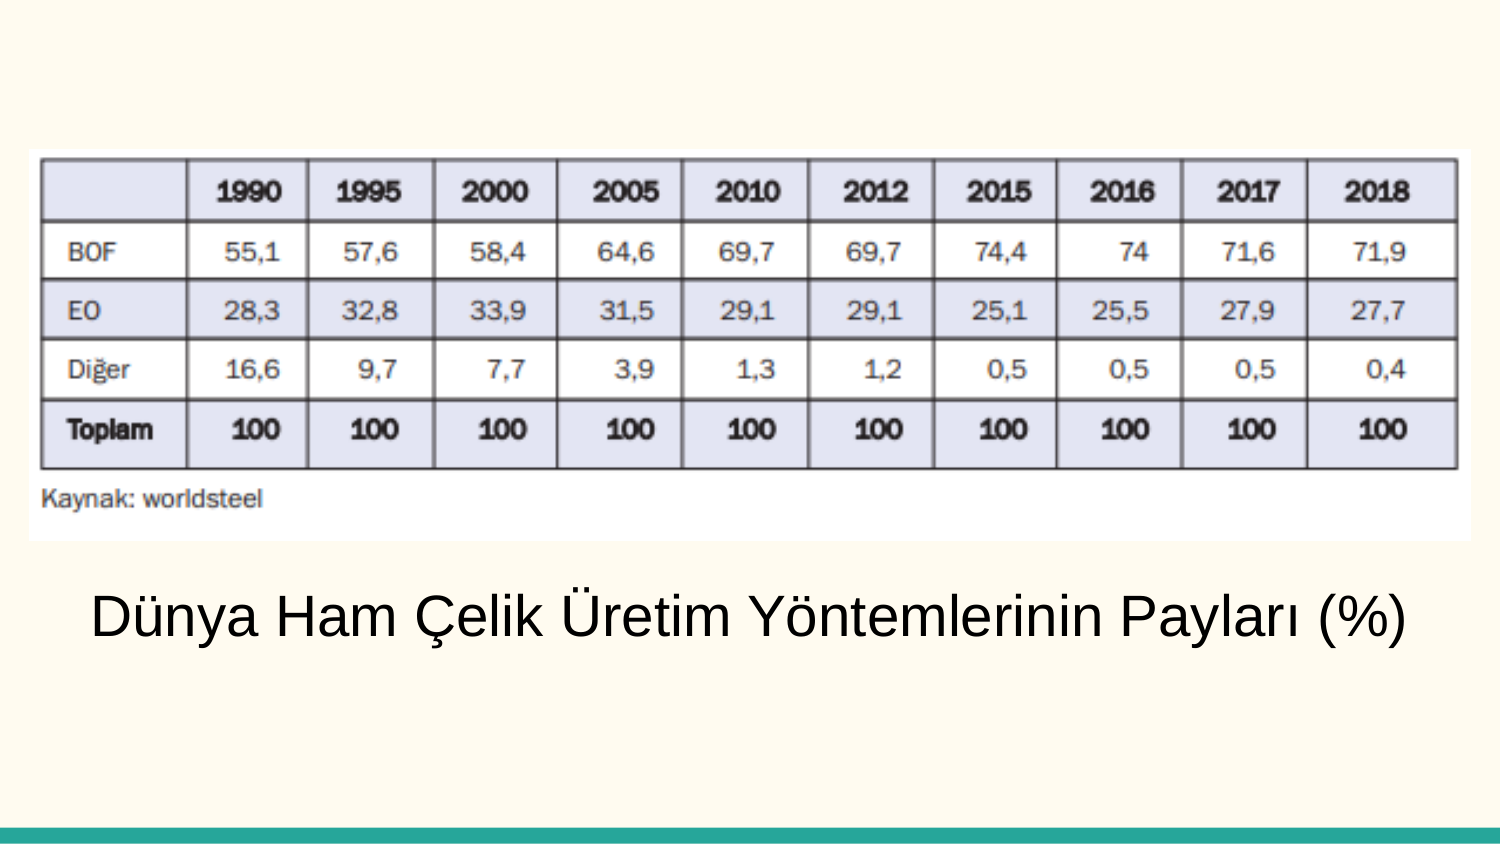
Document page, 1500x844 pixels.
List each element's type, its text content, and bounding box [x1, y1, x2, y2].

picture [29, 149, 1471, 541]
text_box Dünya Ham Çelik Üretim Yöntemlerinin Payları (%) [29, 571, 1471, 656]
